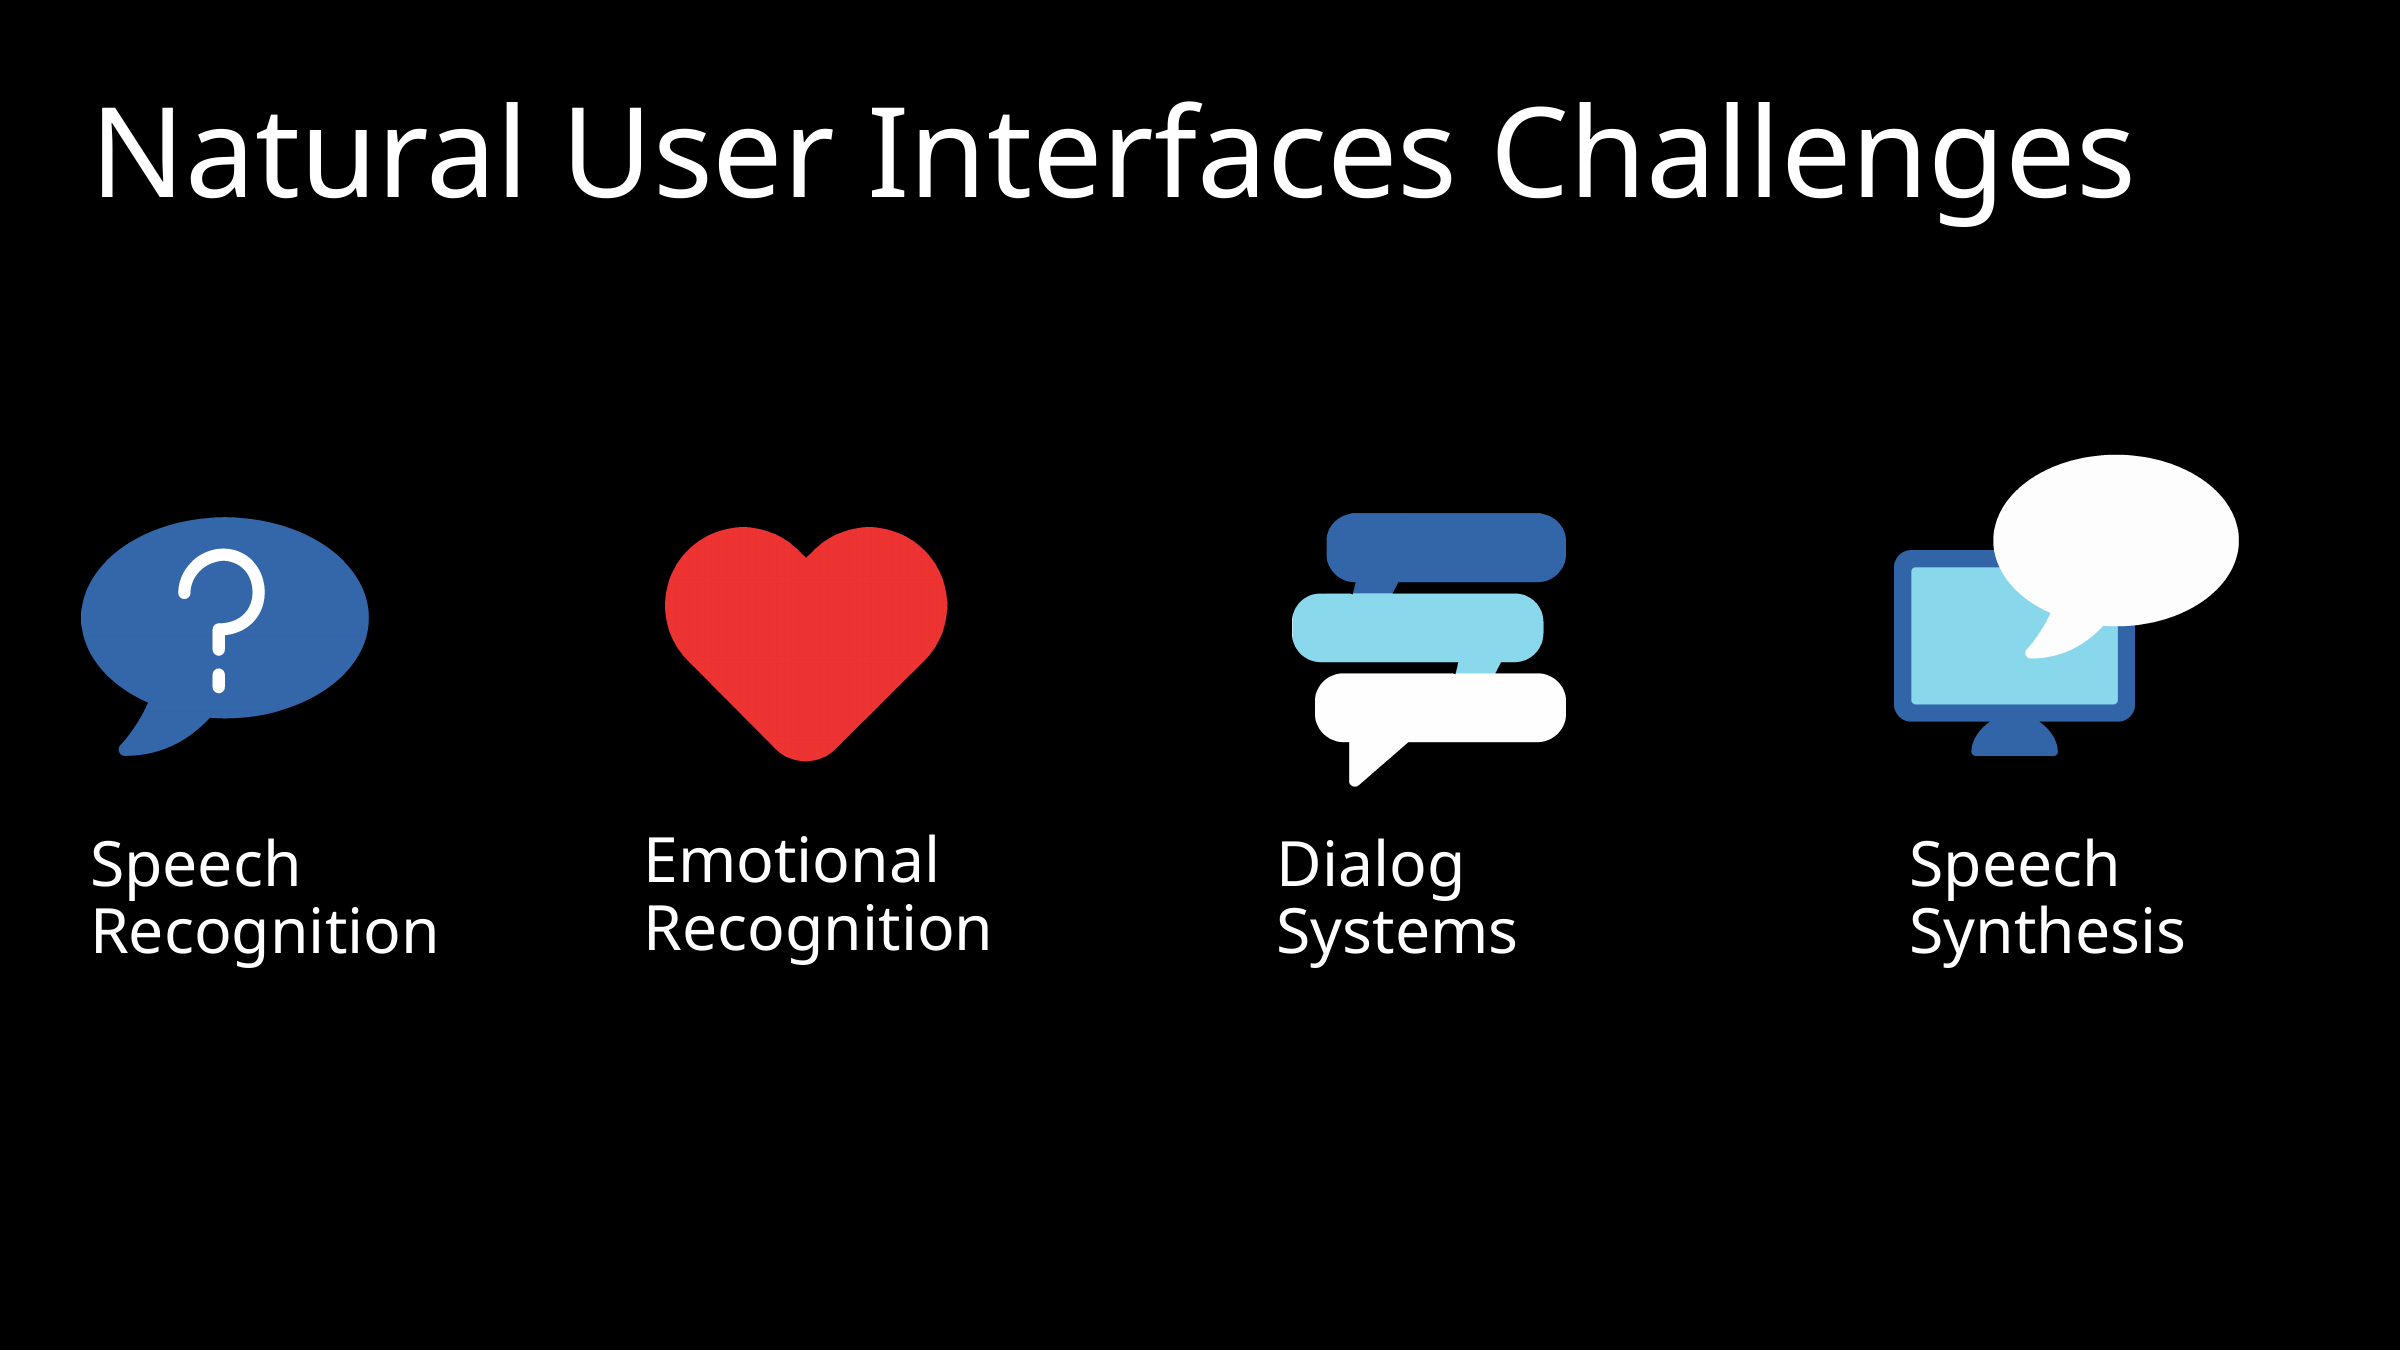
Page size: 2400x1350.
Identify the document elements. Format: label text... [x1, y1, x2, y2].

title Natural User Interfaces Challenges [75, 75, 2325, 255]
list Speech Recognition [75, 825, 506, 1125]
picture [1292, 513, 1566, 787]
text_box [1894, 428, 2244, 773]
list Dialog Systems [1261, 825, 1692, 1125]
picture [74, 486, 375, 787]
list Speech Synthesis [1894, 825, 2325, 1125]
list Emotional Recognition [628, 821, 1060, 1121]
picture [661, 497, 951, 787]
